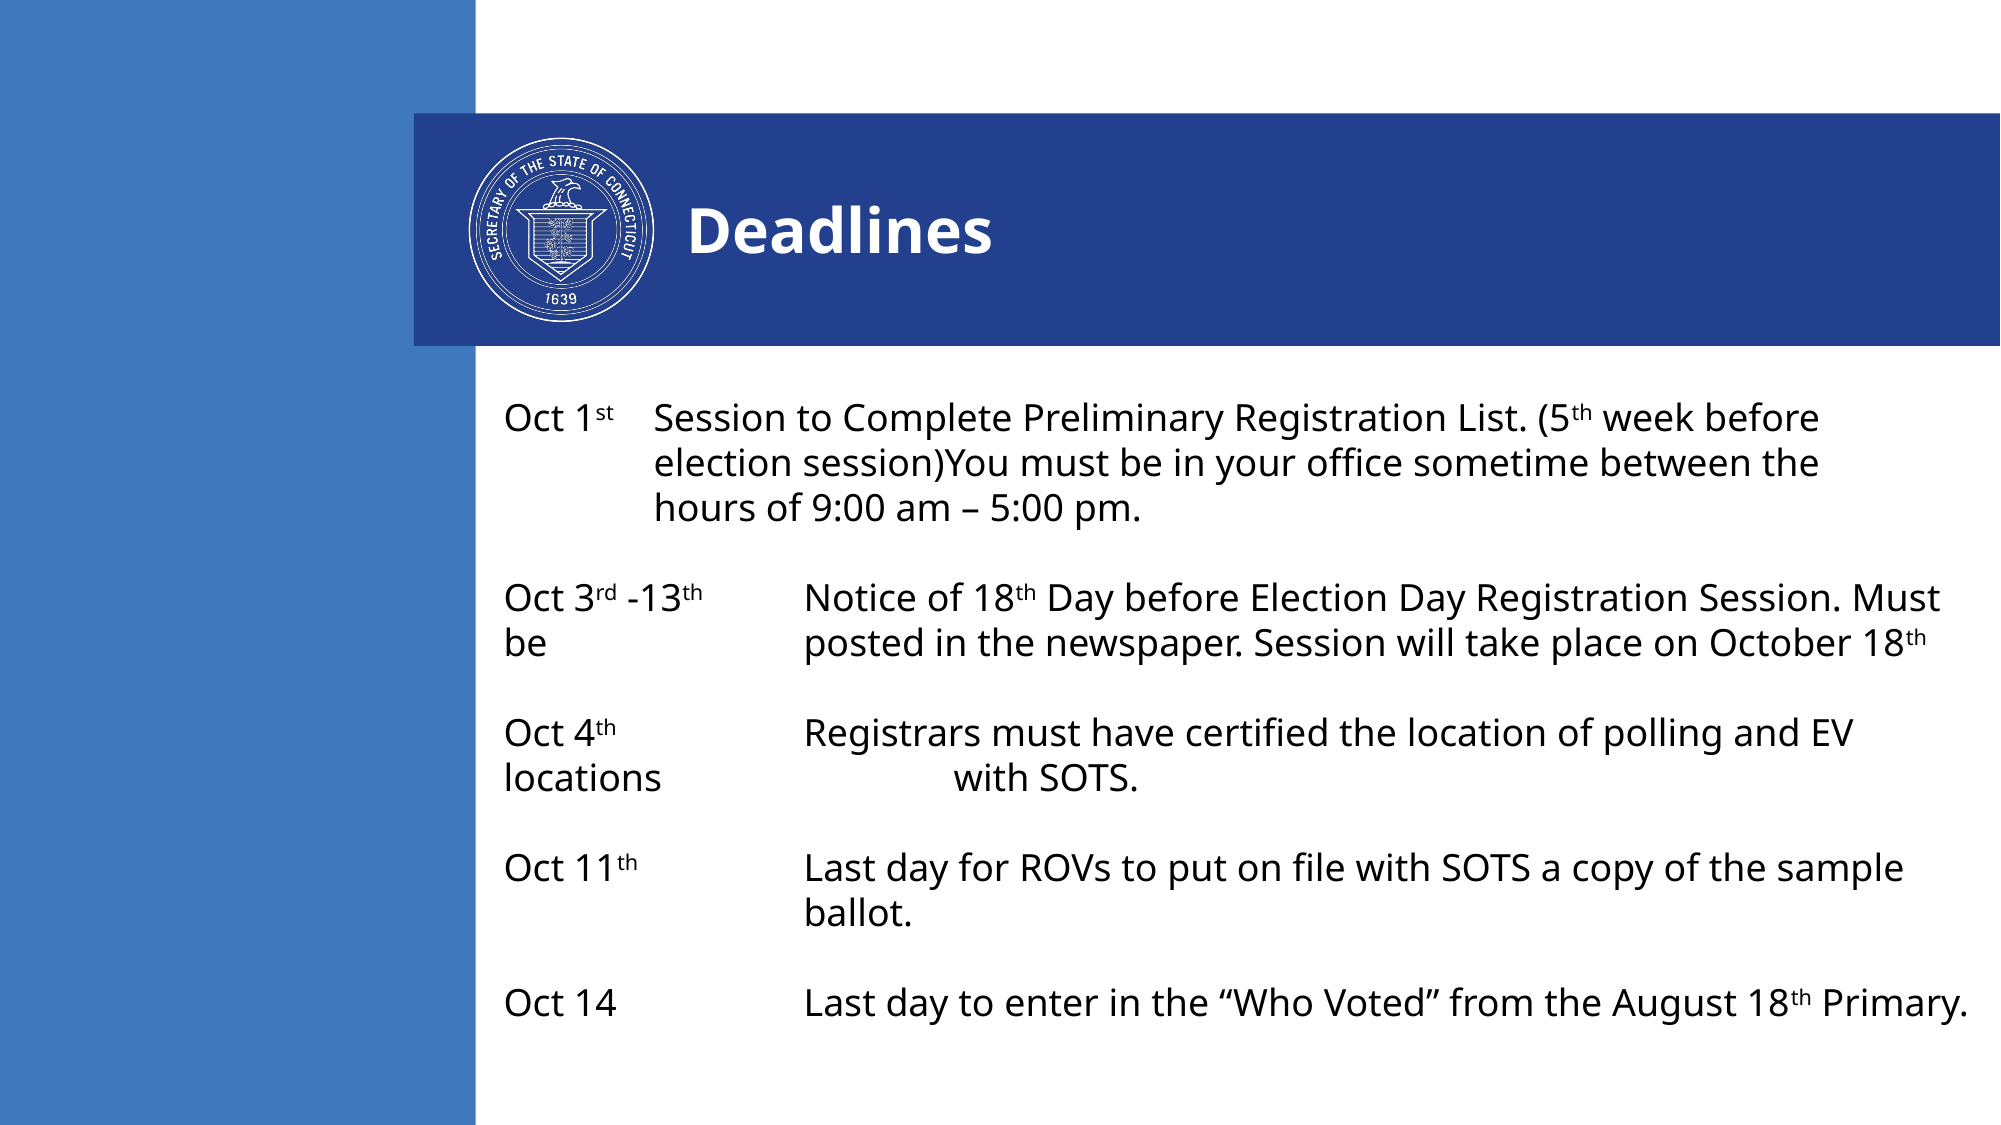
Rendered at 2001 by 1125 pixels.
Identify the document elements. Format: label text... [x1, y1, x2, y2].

picture [380, 130, 660, 328]
text_box [0, 0, 477, 1125]
text_box [413, 112, 2000, 347]
text_box Oct 1st Session to Complete Preliminary Registration List. (5th week before election session)You must be in your office sometime between the hours of 9:00 am – 5:00 pm. Oct 3rd -13th Notice of 18th Day before Election Day Registration Session. Must be posted in the newspaper. Session will take place on October 18th Oct 4th Registrars must have certified the location of polling and EV locations with SOTS. Oct 11th Last day for ROVs to put on file with SOTS a copy of the sample ballot. Oct 14 Last day to enter in the “Who Voted” from the August 18th Primary. [488, 386, 2000, 1076]
text_box Deadlines [671, 184, 1921, 274]
